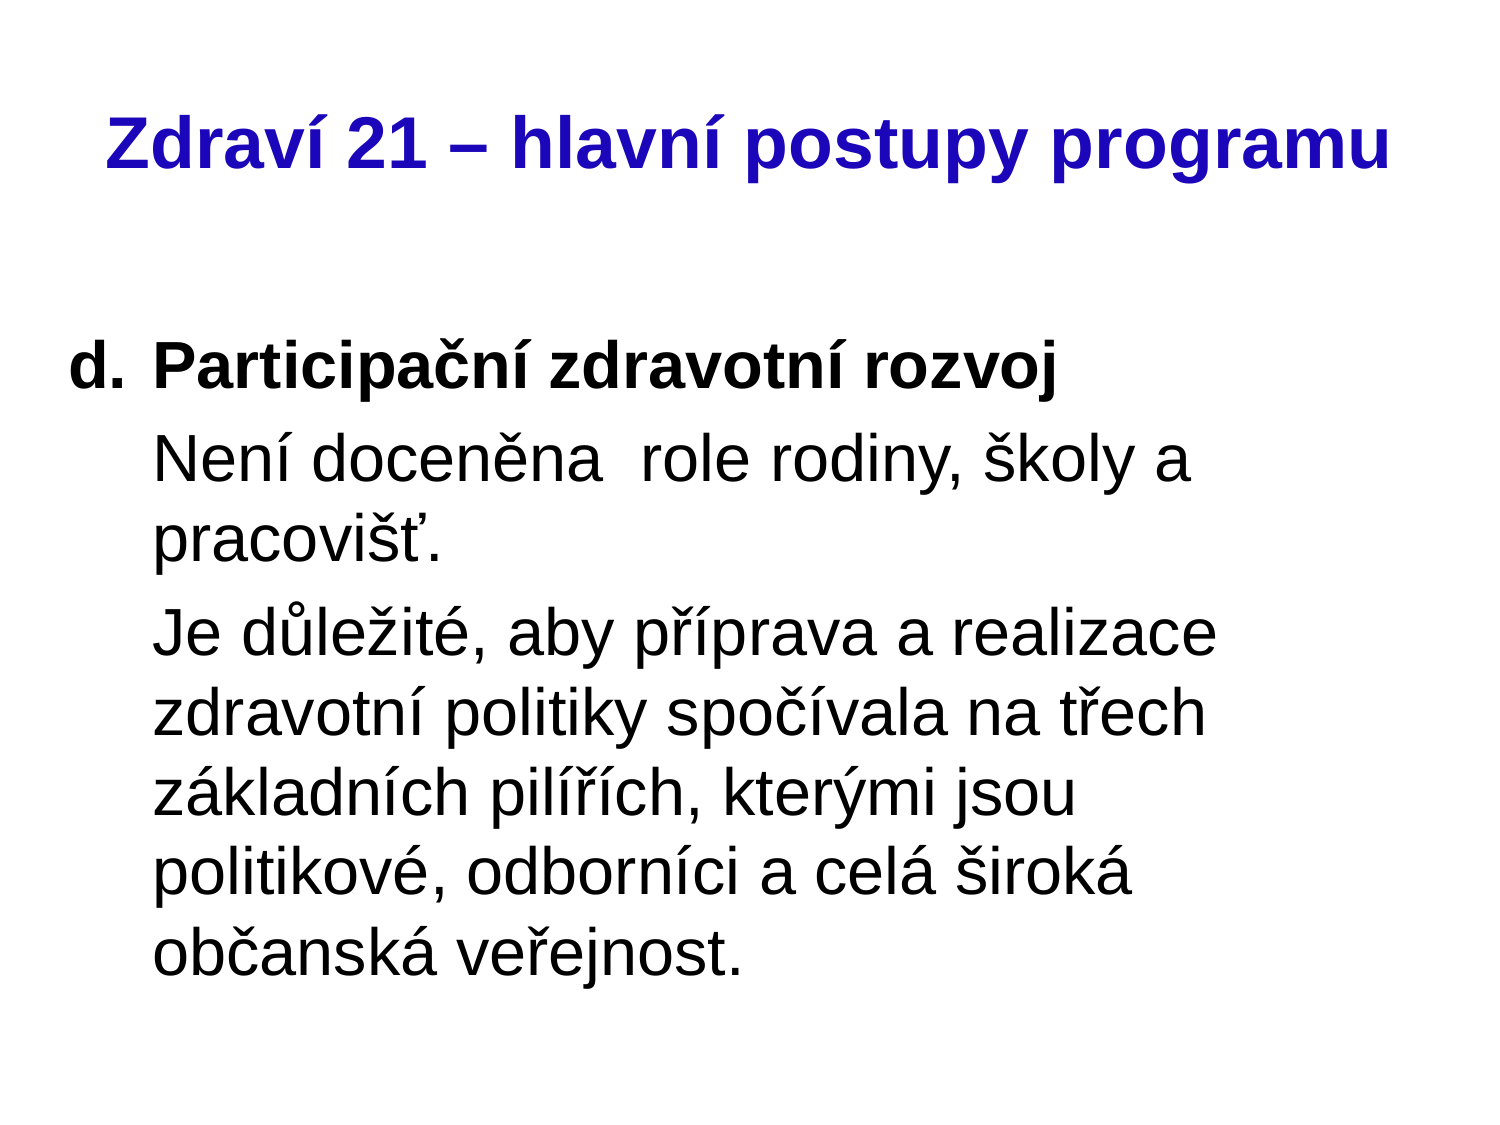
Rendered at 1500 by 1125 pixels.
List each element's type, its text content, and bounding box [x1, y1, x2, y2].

title Zdraví 21 – hlavní postupy programu [75, 45, 1425, 233]
list Participační zdravotní rozvoj Není doceněna role rodiny, školy a pracovišť. Je důležité, aby příprava a realizace zdravotní politiky spočívala na třech základních pilířích, kterými jsou politikové, odborníci a celá široká občanská veřejnost. [53, 314, 1404, 1112]
